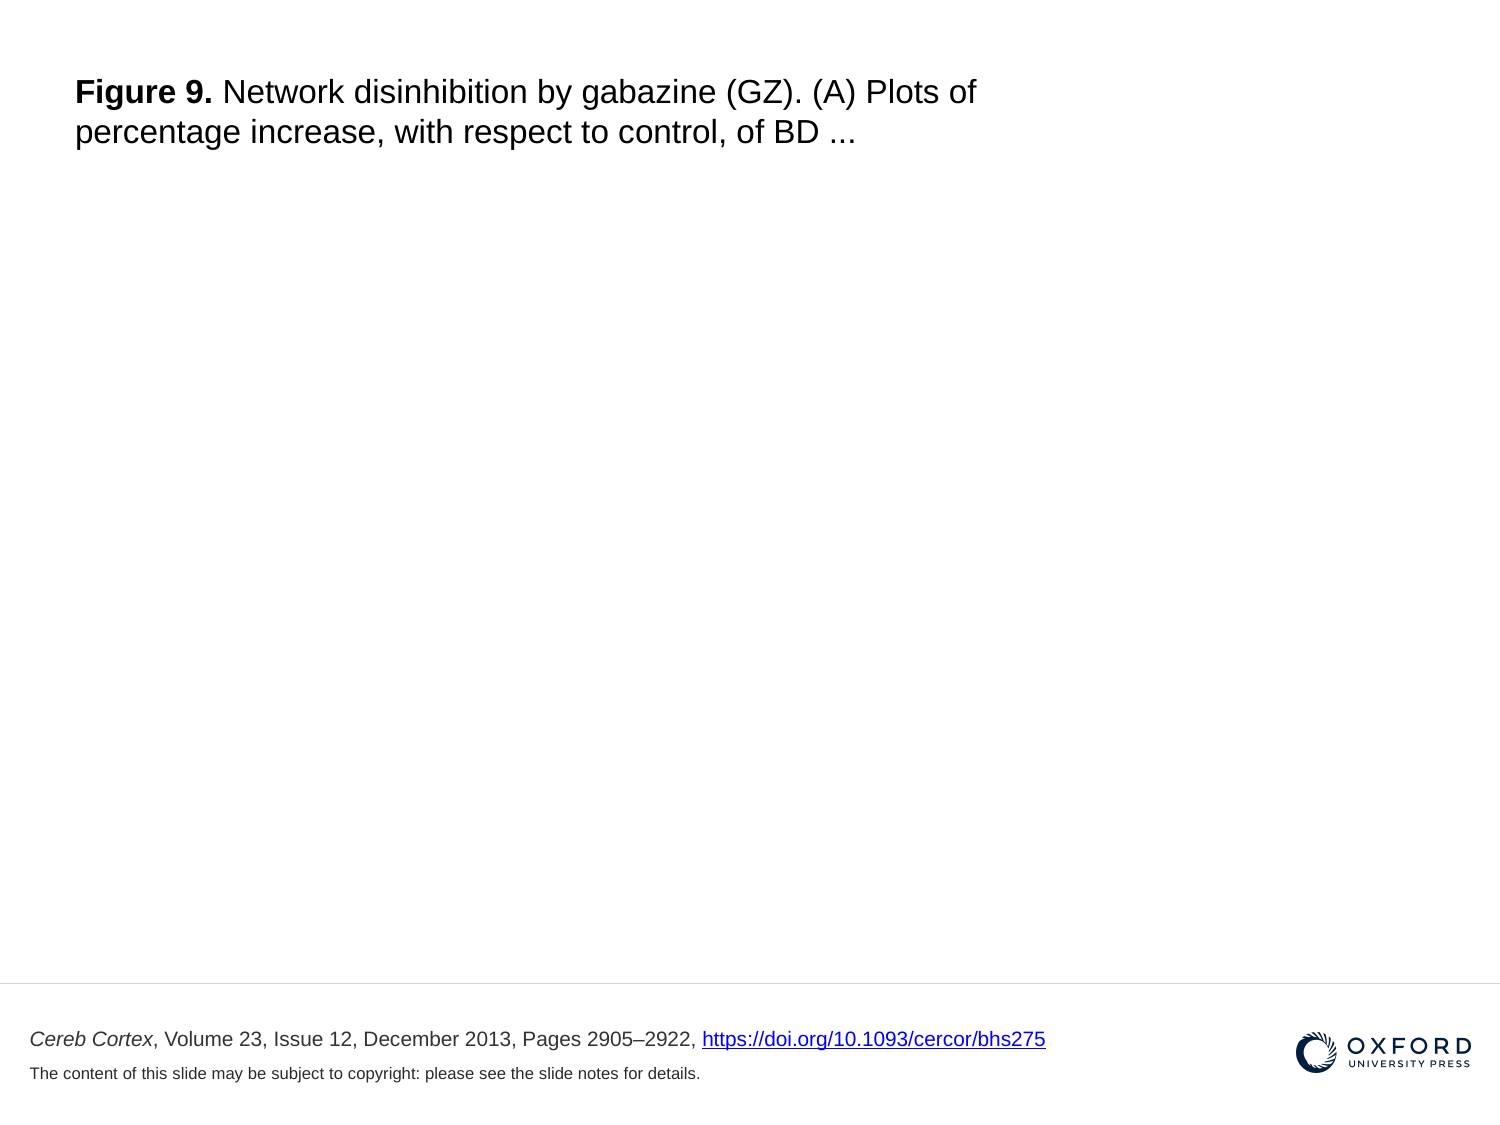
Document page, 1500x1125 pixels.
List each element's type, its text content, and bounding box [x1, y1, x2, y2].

footer Cereb Cortex, Volume 23, Issue 12, December 2013, Pages 2905–2922, https://doi.org/10.1093/cercor/bhs275 The content of this slide may be subject to copyright: please see the slide notes for details. [0, 983, 1260, 1125]
title Figure 9. Network disinhibition by gabazine (GZ). (A) Plots of percentage increase, with respect to control, of BD ... [75, 69, 1078, 171]
picture [1296, 1032, 1471, 1073]
